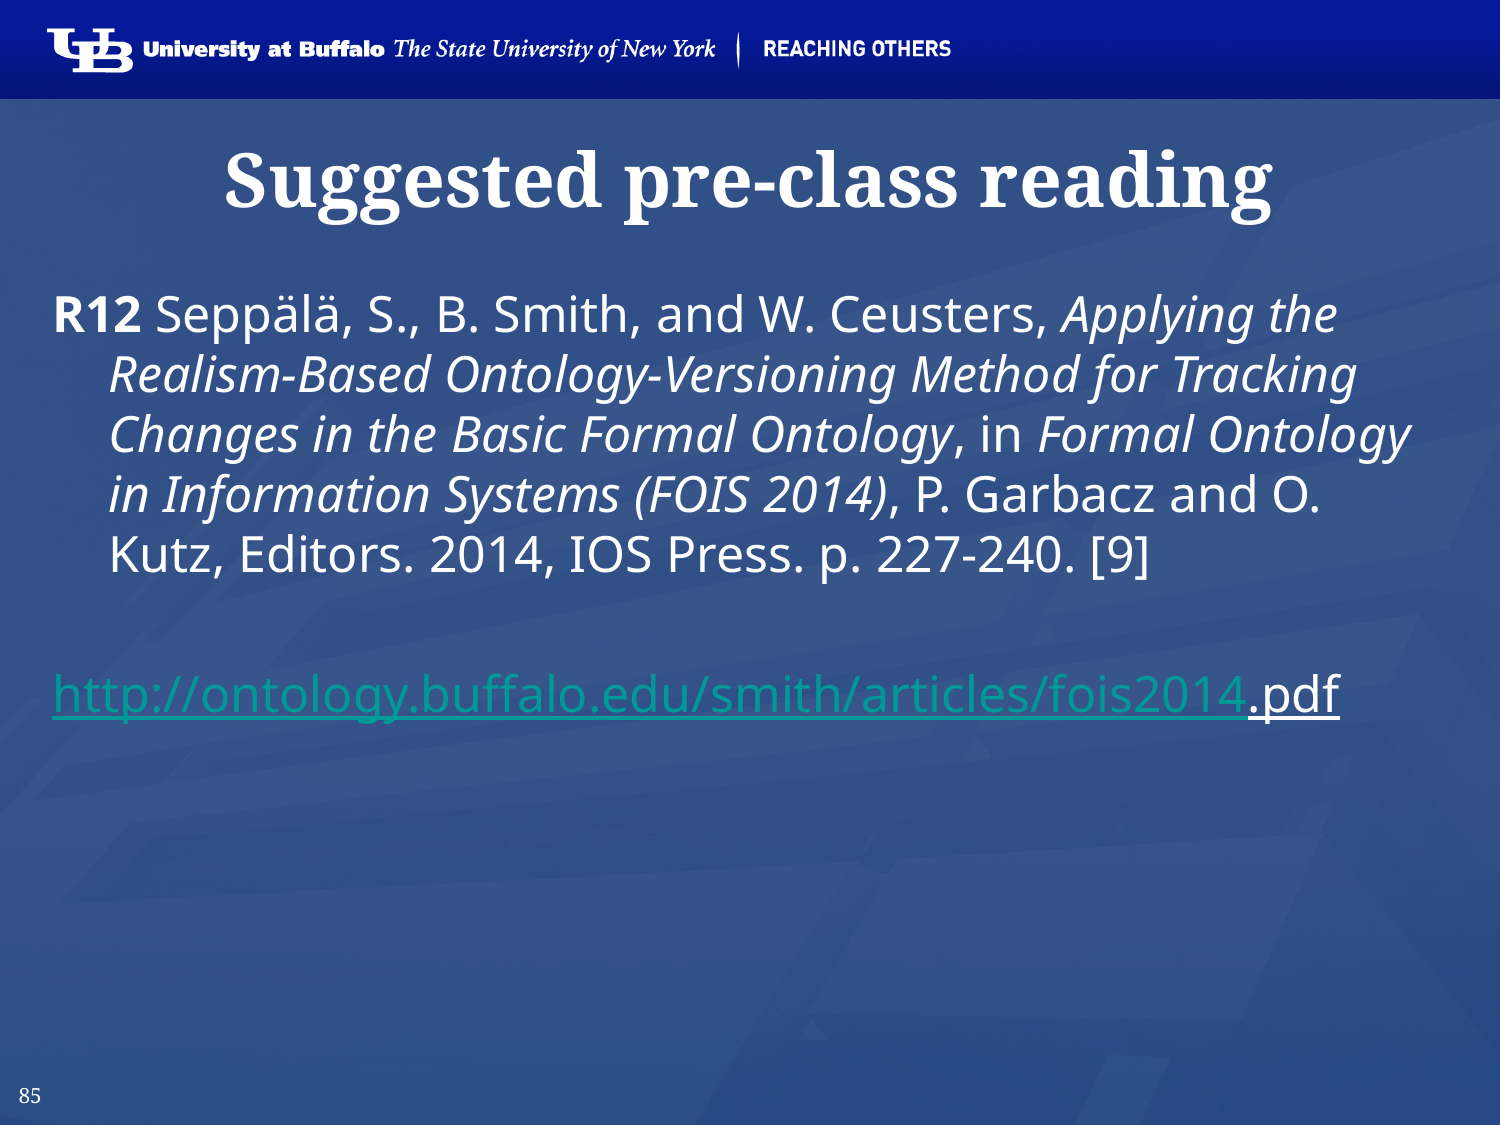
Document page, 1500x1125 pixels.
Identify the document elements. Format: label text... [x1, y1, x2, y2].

list R12 Seppälä, S., B. Smith, and W. Ceusters, Applying the Realism-Based Ontology-Versioning Method for Tracking Changes in the Basic Formal Ontology, in Formal Ontology in Information Systems (FOIS 2014), P. Garbacz and O. Kutz, Editors. 2014, IOS Press. p. 227-240. [9] http://ontology.buffalo.edu/smith/articles/fois2014.pdf [37, 275, 1463, 1088]
picture [0, 0, 1500, 99]
title Suggested pre-class reading [37, 125, 1463, 250]
